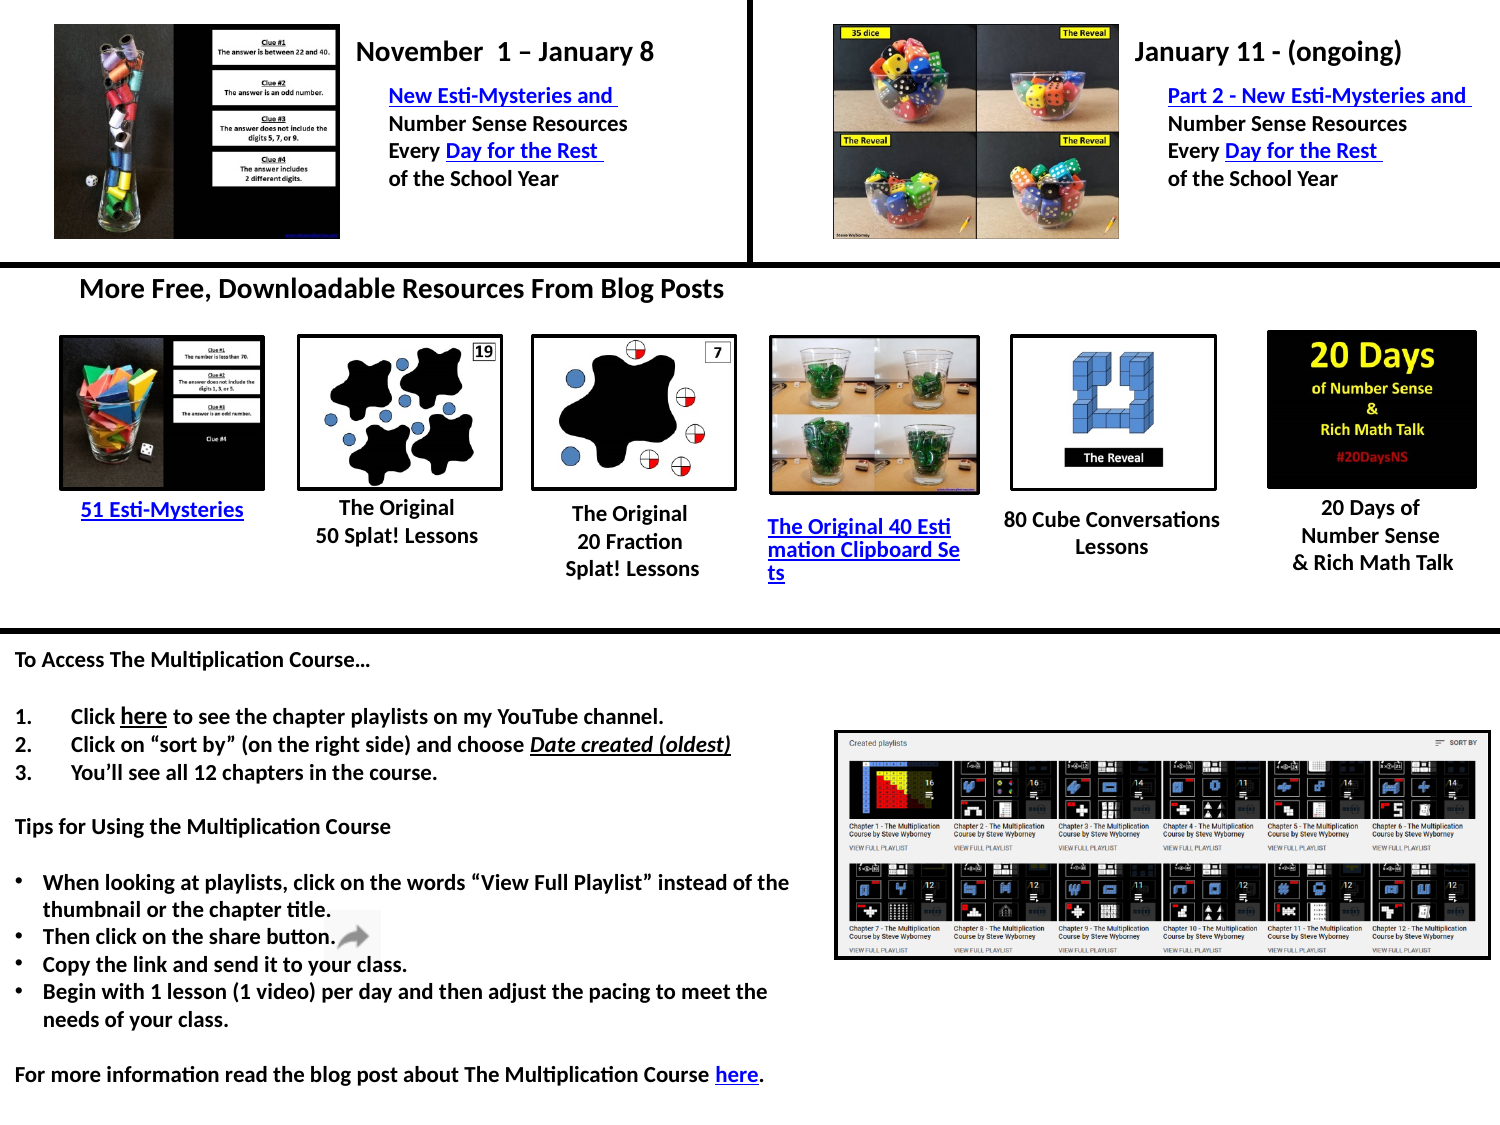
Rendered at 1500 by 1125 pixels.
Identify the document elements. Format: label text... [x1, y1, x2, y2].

picture [837, 732, 1488, 957]
picture [534, 337, 735, 488]
text_box The Original 50 Splat! Lessons [300, 496, 499, 556]
picture [299, 337, 501, 488]
text_box November 1 – January 8 [342, 25, 670, 75]
picture [1012, 337, 1214, 489]
picture [1270, 332, 1475, 486]
text_box To Access The Multiplication Course… Click here to see the chapter playlists on my YouTube channel. Click on “sort by” (on the right side) and choose Date created (oldest) You’ll see all 12 chapters in the course. Tips for Using the Multiplication Course When looking at playlists, click on the words “View Full Playlist” instead of the thumbnail or the chapter title. Then click on the share button. Copy the link and send it to your class. Begin with 1 lesson (1 video) per day and then adjust the pacing to meet the needs of your class. For more information read the blog post about The Multiplication Course here. [0, 639, 813, 1094]
text_box 20 Days of Number Sense & Rich Math Talk [1277, 494, 1469, 583]
picture [833, 24, 1120, 240]
text_box The Original 40 Estimation Clipboard Sets [753, 504, 984, 547]
text_box More Free, Downloadable Resources From Blog Posts [64, 273, 740, 313]
text_box Part 2 - New Esti-Mysteries and Number Sense Resources Every Day for the Rest of the School Year [1153, 73, 1487, 199]
picture [771, 337, 977, 492]
text_box 51 Esti-Mysteries [65, 496, 259, 530]
text_box New Esti-Mysteries and Number Sense Resources Every Day for the Rest of the School Year [373, 75, 649, 199]
text_box The Original 20 Fraction Splat! Lessons [550, 497, 715, 589]
text_box January 11 - (ongoing) [1121, 25, 1425, 75]
text_box 80 Cube Conversations Lessons [988, 496, 1236, 567]
picture [54, 24, 341, 240]
picture [324, 910, 382, 963]
picture [62, 337, 263, 488]
